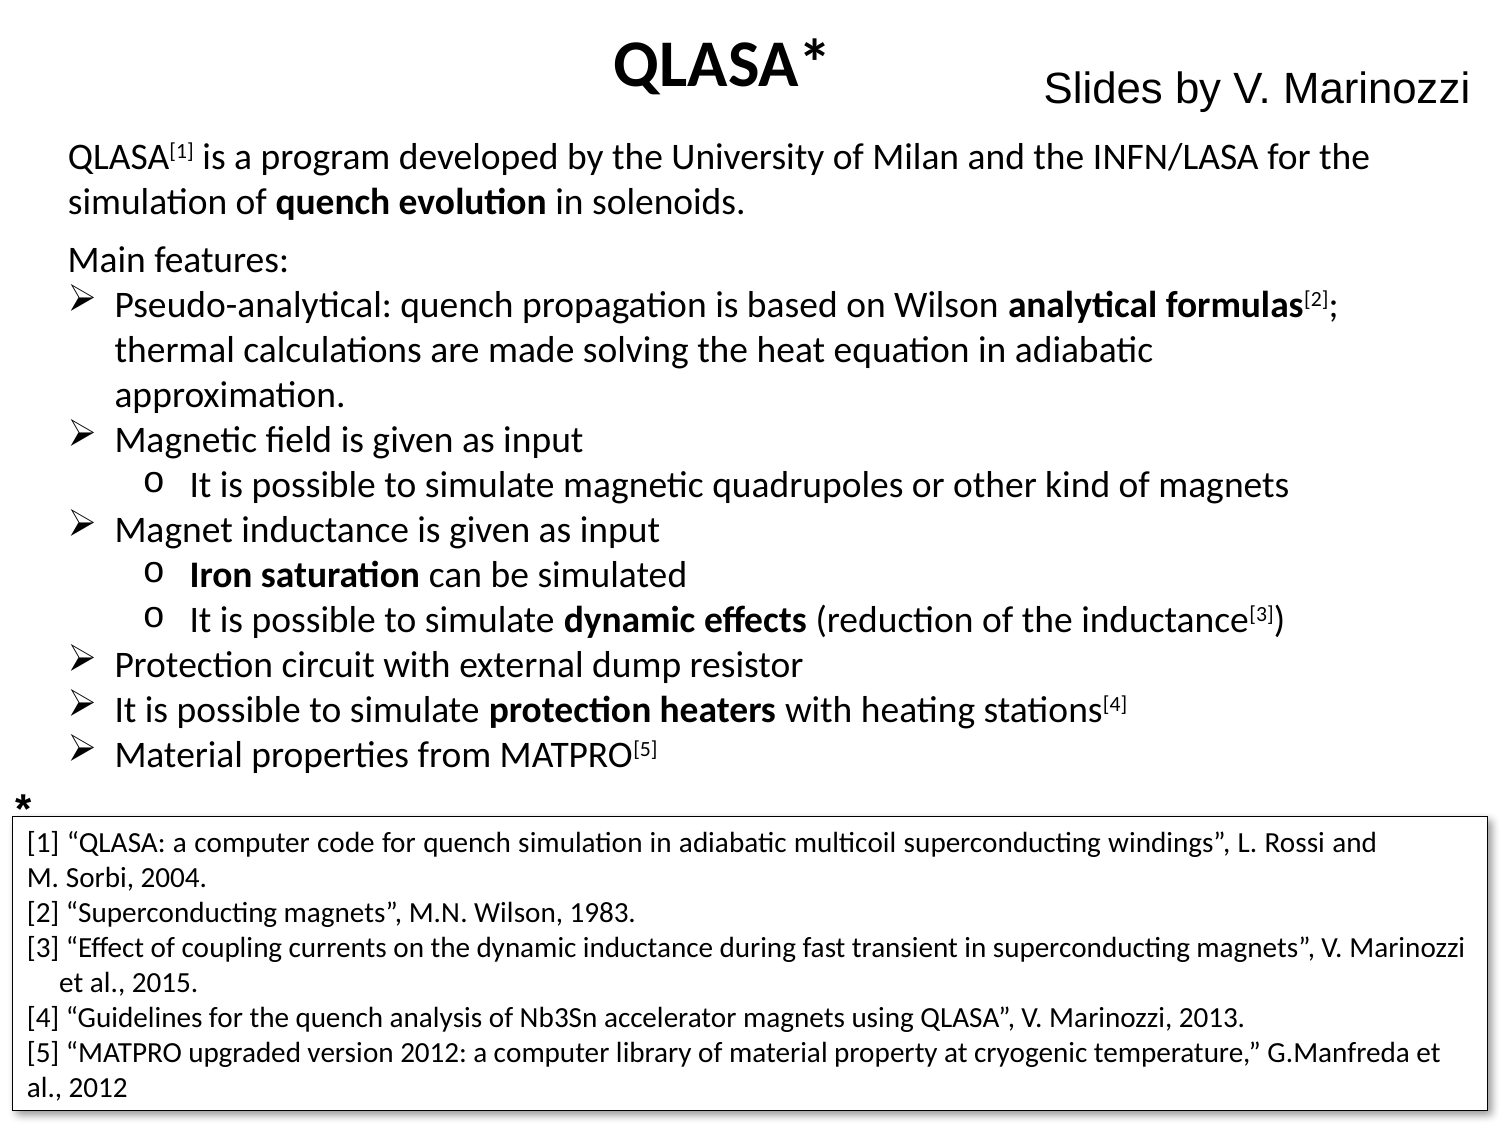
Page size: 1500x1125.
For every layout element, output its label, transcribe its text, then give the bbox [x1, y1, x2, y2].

text_box Slides by V. Marinozzi [1029, 51, 1486, 120]
text_box [1] “QLASA: a computer code for quench simulation in adiabatic multicoil superconducting windings”, L. Rossi and M. Sorbi, 2004. [2] “Superconducting magnets”, M.N. Wilson, 1983. [3] “Effect of coupling currents on the dynamic inductance during fast transient in superconducting magnets”, V. Marinozzi et al., 2015. [4] “Guidelines for the quench analysis of Nb3Sn accelerator magnets using QLASA”, V. Marinozzi, 2013. [5] “MATPRO upgraded version 2012: a computer library of material property at cryogenic temperature,” G.Manfreda et al., 2012 [12, 816, 1488, 1111]
text_box Main features: Pseudo-analytical: quench propagation is based on Wilson analytical formulas[2]; thermal calculations are made solving the heat equation in adiabatic approximation. Magnetic field is given as input It is possible to simulate magnetic quadrupoles or other kind of magnets Magnet inductance is given as input Iron saturation can be simulated It is possible to simulate dynamic effects (reduction of the inductance[3]) Protection circuit with external dump resistor It is possible to simulate protection heaters with heating stations[4] Material properties from MATPRO[5] [53, 227, 1393, 783]
text_box QLASA* [454, 12, 992, 108]
text_box * [0, 774, 47, 840]
text_box QLASA[1] is a program developed by the University of Milan and the INFN/LASA for the simulation of quench evolution in solenoids. [53, 124, 1400, 230]
